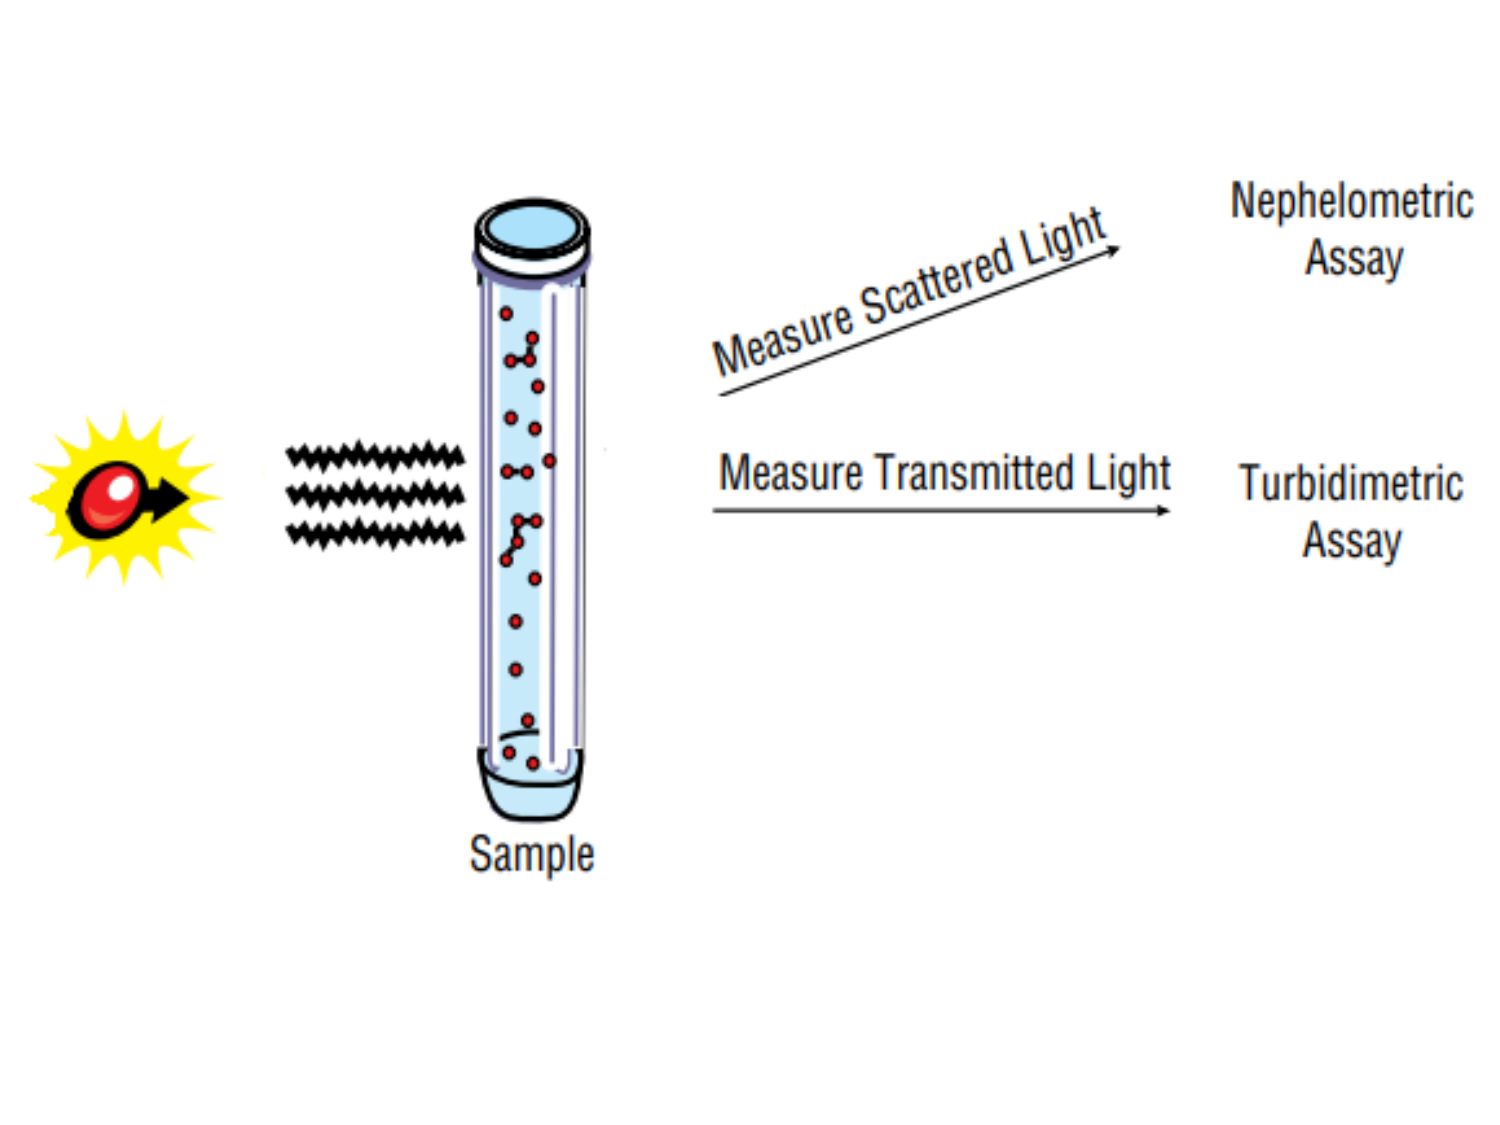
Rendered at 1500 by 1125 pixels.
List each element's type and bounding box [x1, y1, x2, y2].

picture [0, 148, 1500, 913]
